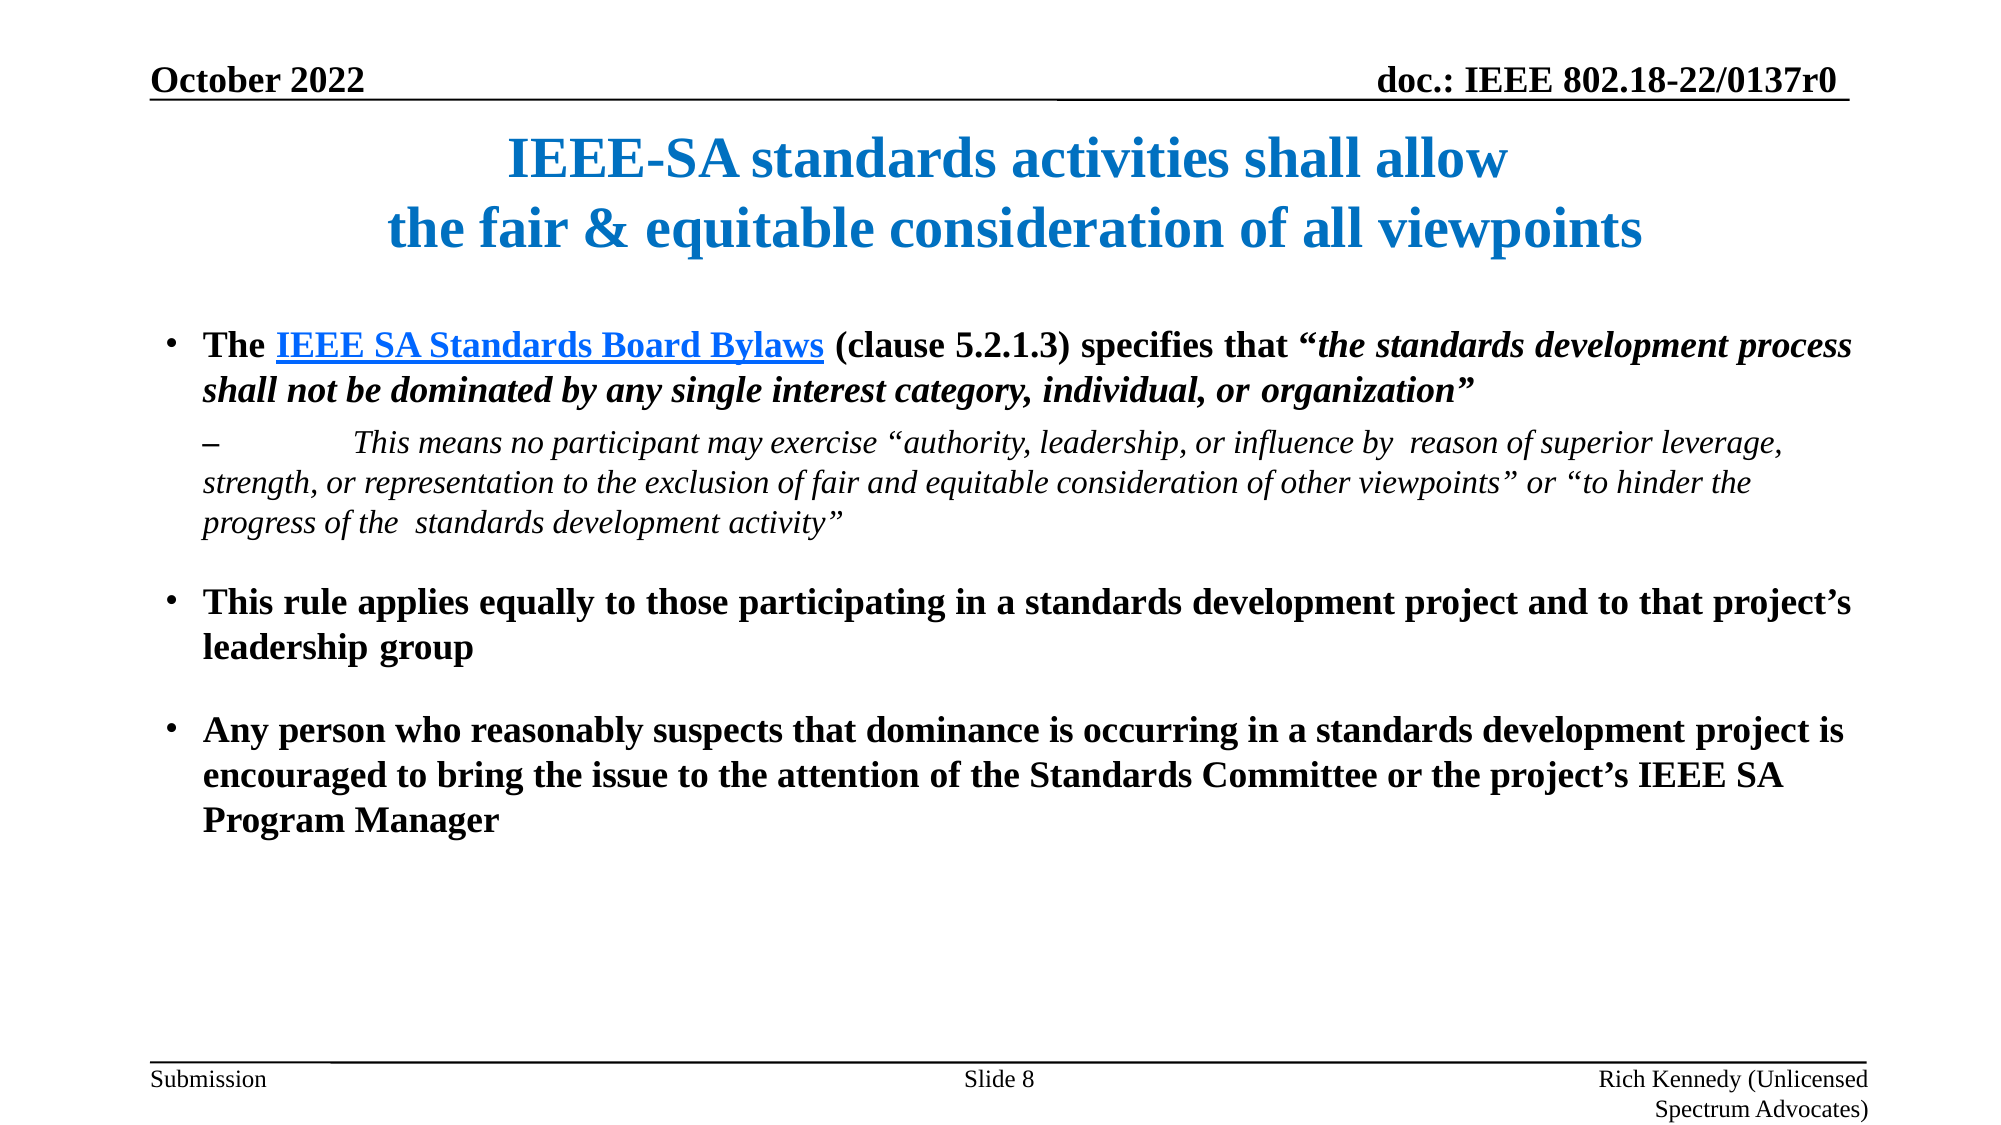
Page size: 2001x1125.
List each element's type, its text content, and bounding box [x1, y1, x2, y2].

title IEEE-SA standards activities shall allow the fair & equitable consideration of all viewpoints [162, 104, 1868, 275]
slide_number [149, 54, 650, 100]
footer Rich Kennedy (Unlicensed Spectrum Advocates) [1546, 1061, 1869, 1093]
list The IEEE SA Standards Board Bylaws (clause 5.2.1.3) specifies that “the standards development process shall not be dominated by any single interest category, individual, or organization” – This means no participant may exercise “authority, leadership, or influence by reason of superior leverage, strength, or representation to the exclusion of fair and equitable consideration of other viewpoints” or “to hinder the progress of the standards development activity” This rule applies equally to those participating in a standards development project and to that project’s leadership group Any person who reasonably suspects that dominance is occurring in a standards development project is encouraged to bring the issue to the attention of the Standards Committee or the project’s IEEE SA Program Manager [150, 312, 1868, 988]
slide_number Slide 8 [933, 1061, 1066, 1122]
